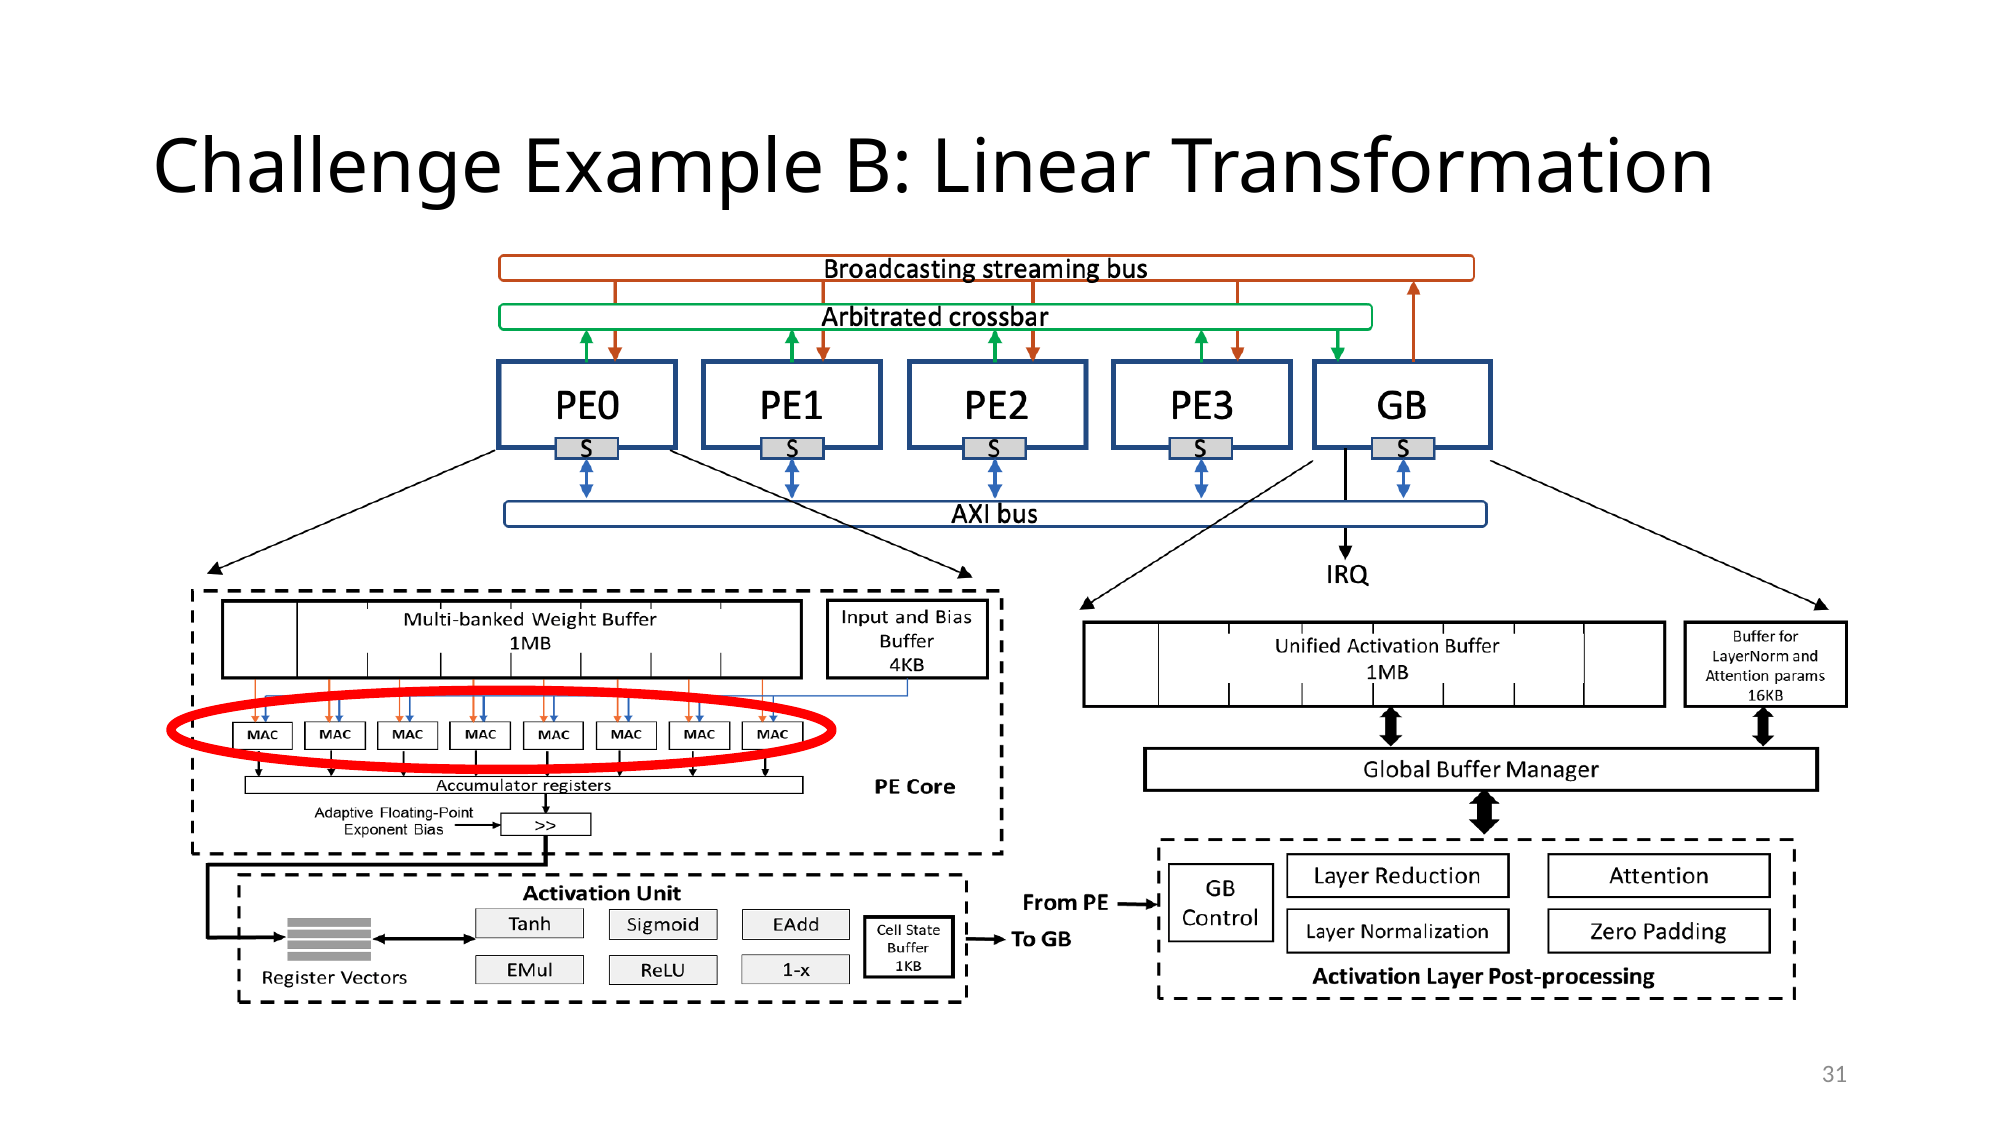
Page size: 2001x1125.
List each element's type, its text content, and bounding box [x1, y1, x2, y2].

title Challenge Example B: Linear Transformation [137, 59, 1863, 278]
slide_number 31 [1412, 1042, 1863, 1103]
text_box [170, 241, 1863, 1021]
